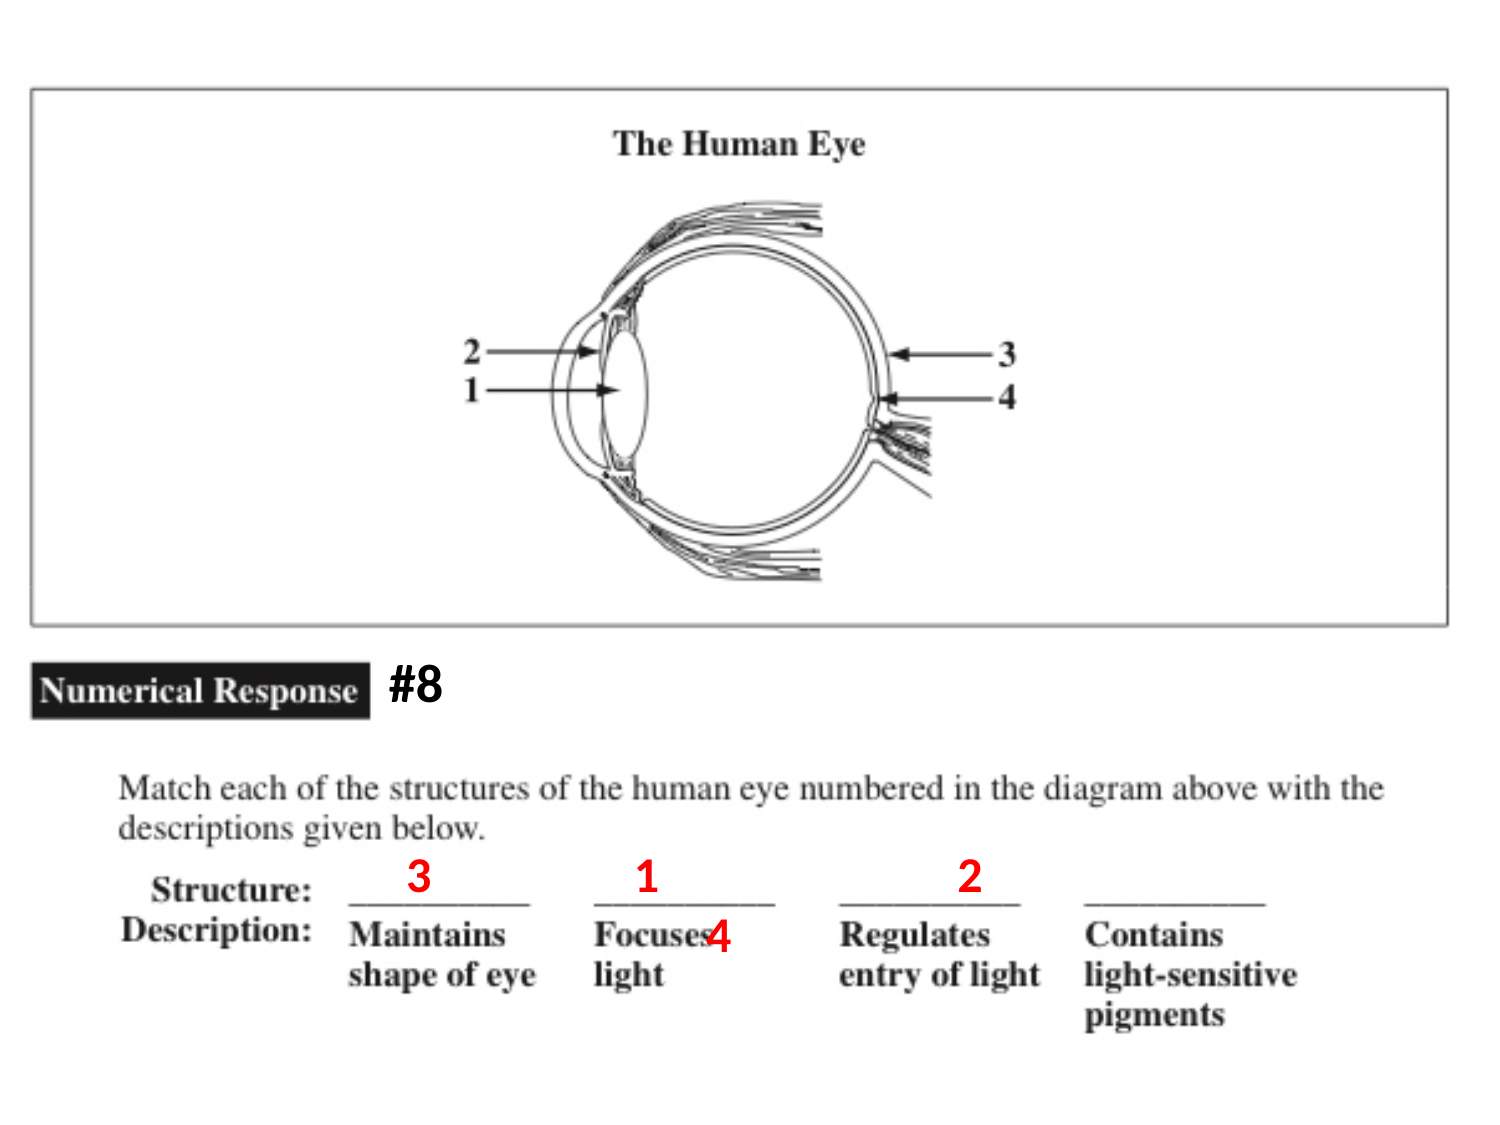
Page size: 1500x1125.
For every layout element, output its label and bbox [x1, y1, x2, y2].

picture [22, 79, 1467, 1039]
